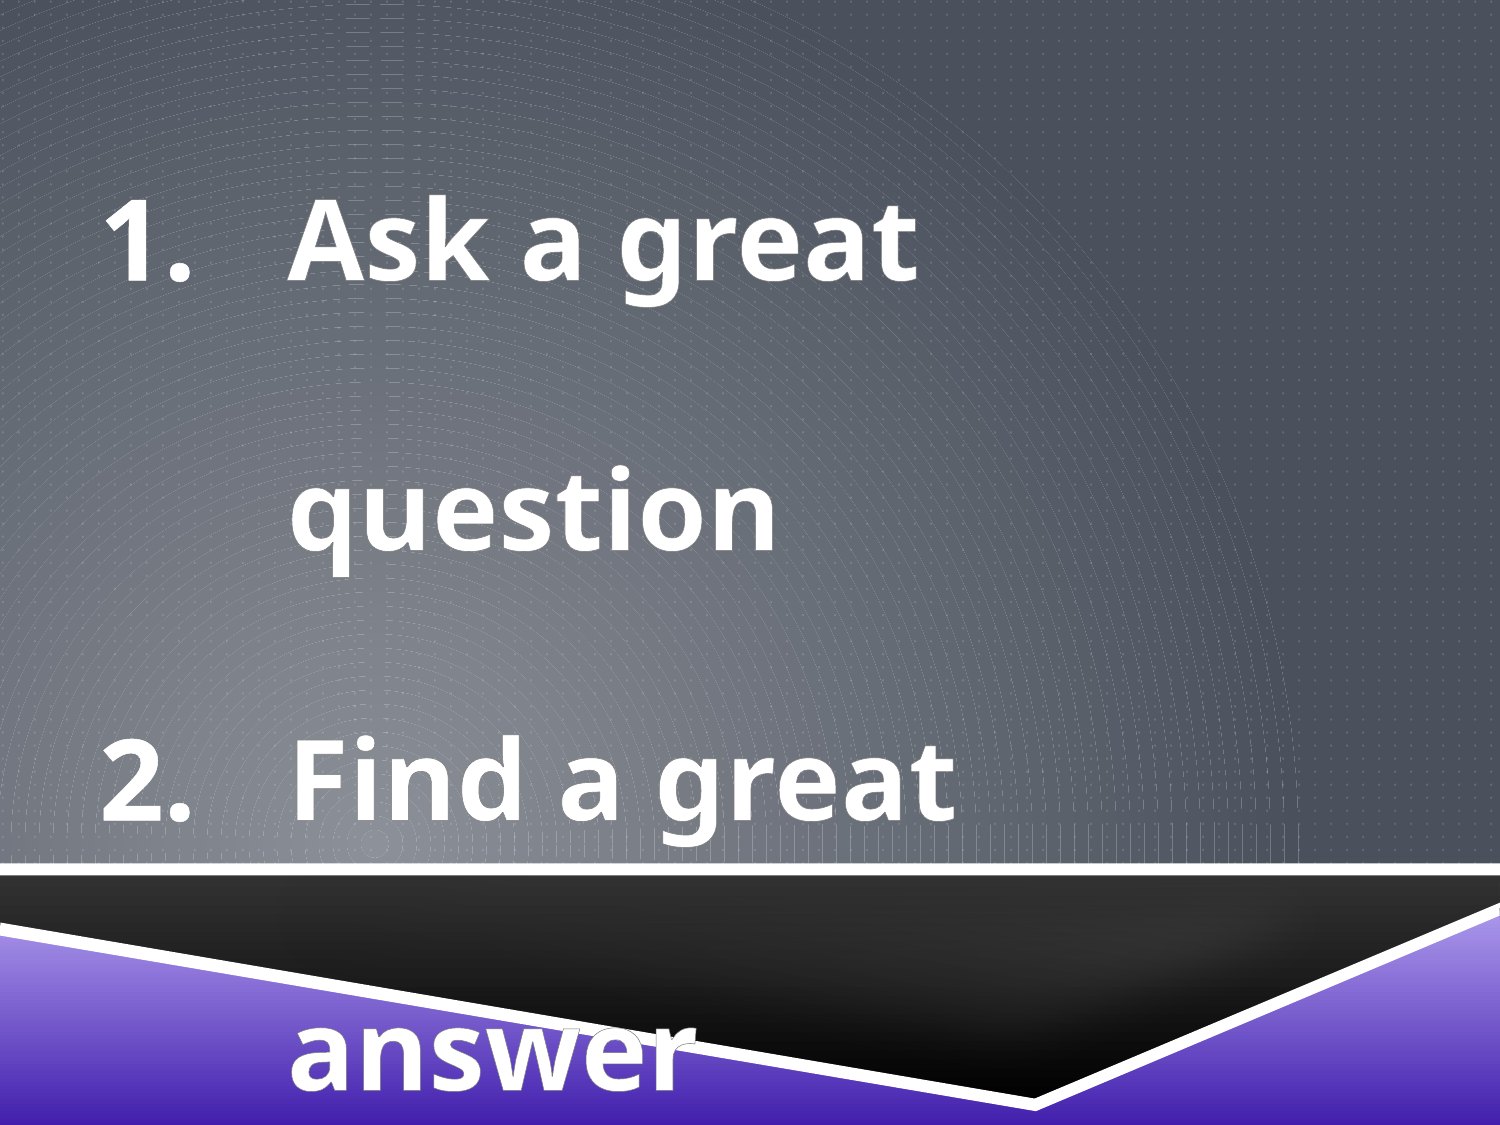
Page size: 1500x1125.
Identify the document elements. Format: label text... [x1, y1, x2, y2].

text_box Ask a great question Find a great answer Think possibilities [84, 25, 1383, 1125]
